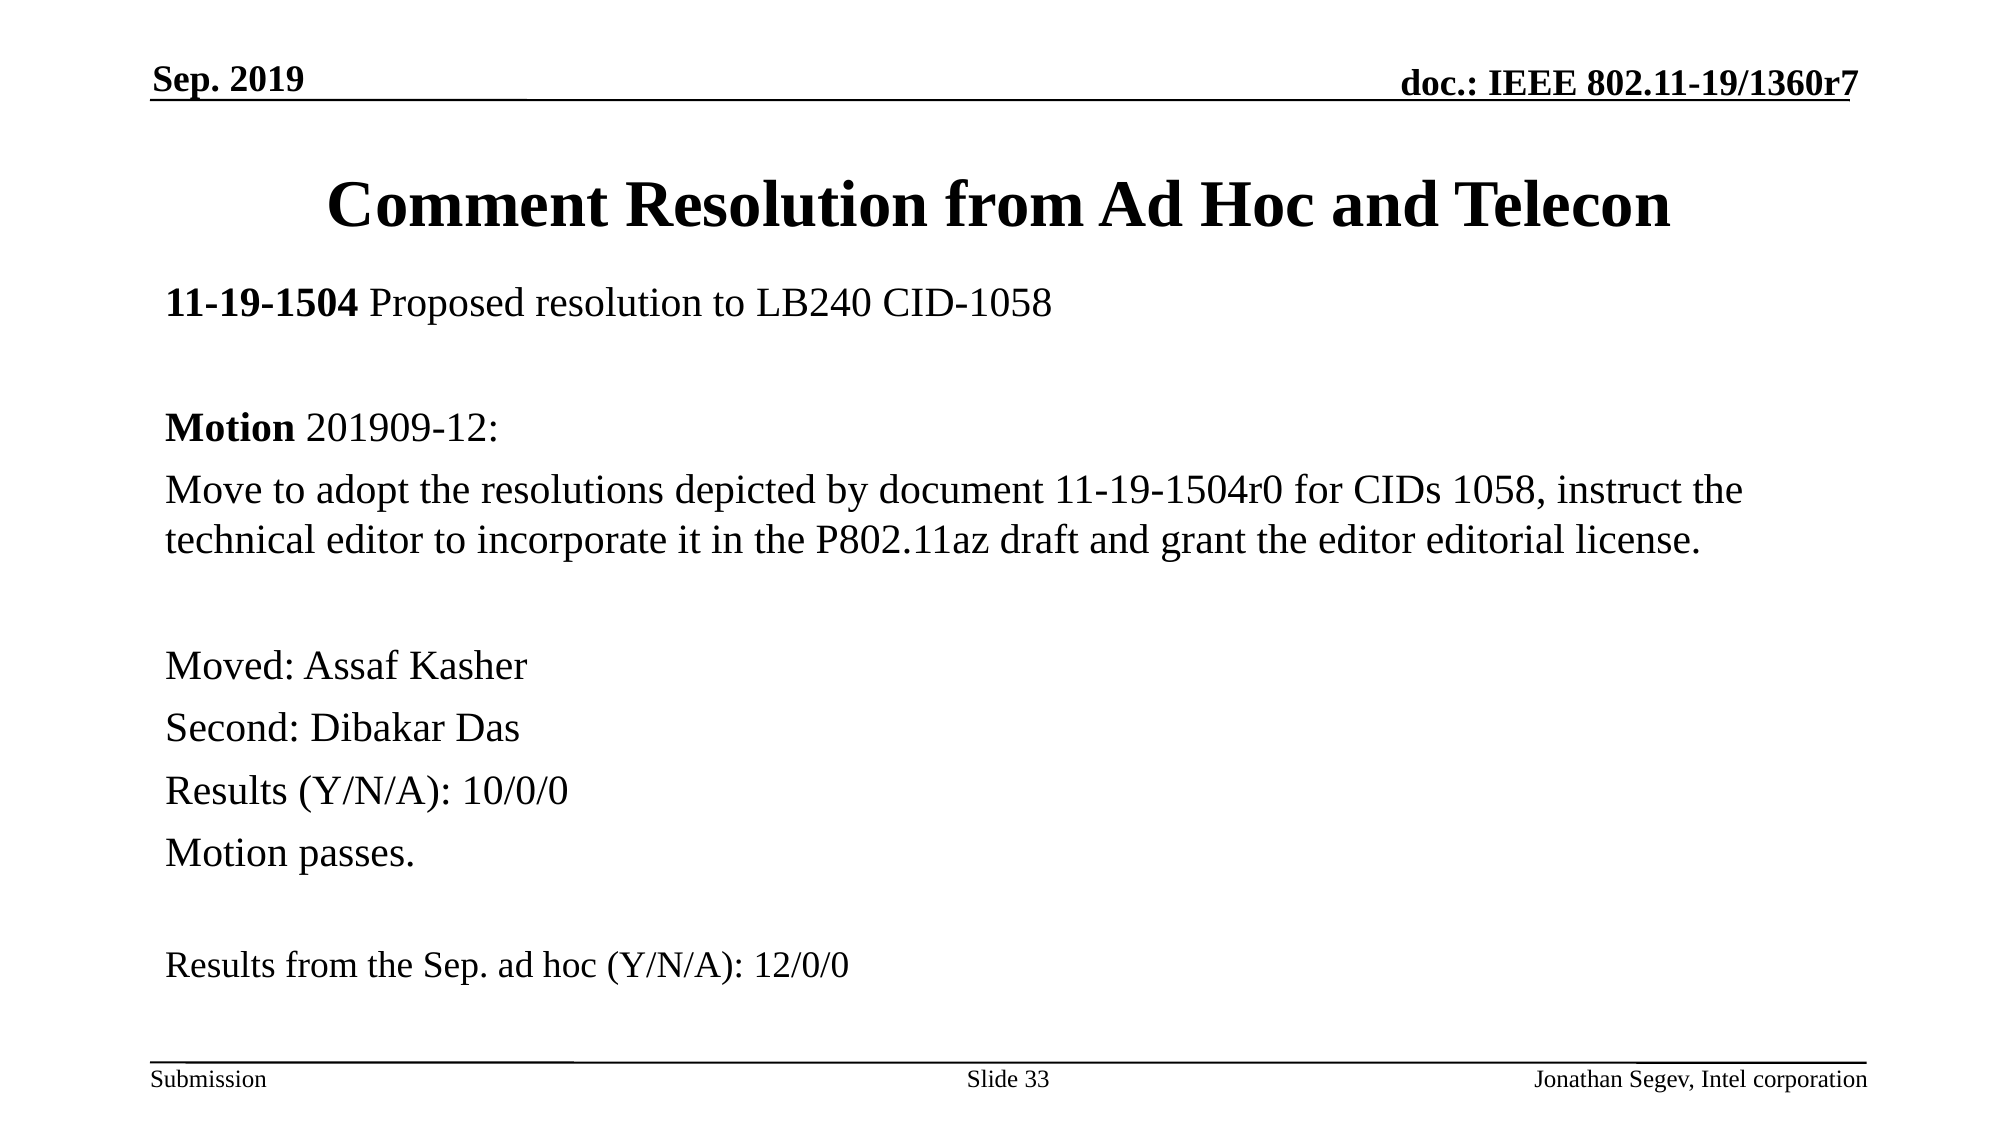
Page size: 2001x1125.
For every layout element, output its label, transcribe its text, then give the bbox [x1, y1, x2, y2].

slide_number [152, 54, 563, 100]
title Comment Resolution from Ad Hoc and Telecon [149, 112, 1850, 266]
footer Jonathan Segev, Intel corporation [1171, 1061, 1869, 1093]
list 11-19-1504 Proposed resolution to LB240 CID-1058 Motion 201909-12: Move to adopt the resolutions depicted by document 11-19-1504r0 for CIDs 1058, instruct the technical editor to incorporate it in the P802.11az draft and grant the editor editorial license. Moved: Assaf Kasher Second: Dibakar Das Results (Y/N/A): 10/0/0 Motion passes. Results from the Sep. ad hoc (Y/N/A): 12/0/0 [149, 266, 1850, 1000]
slide_number Slide 33 [950, 1061, 1067, 1123]
